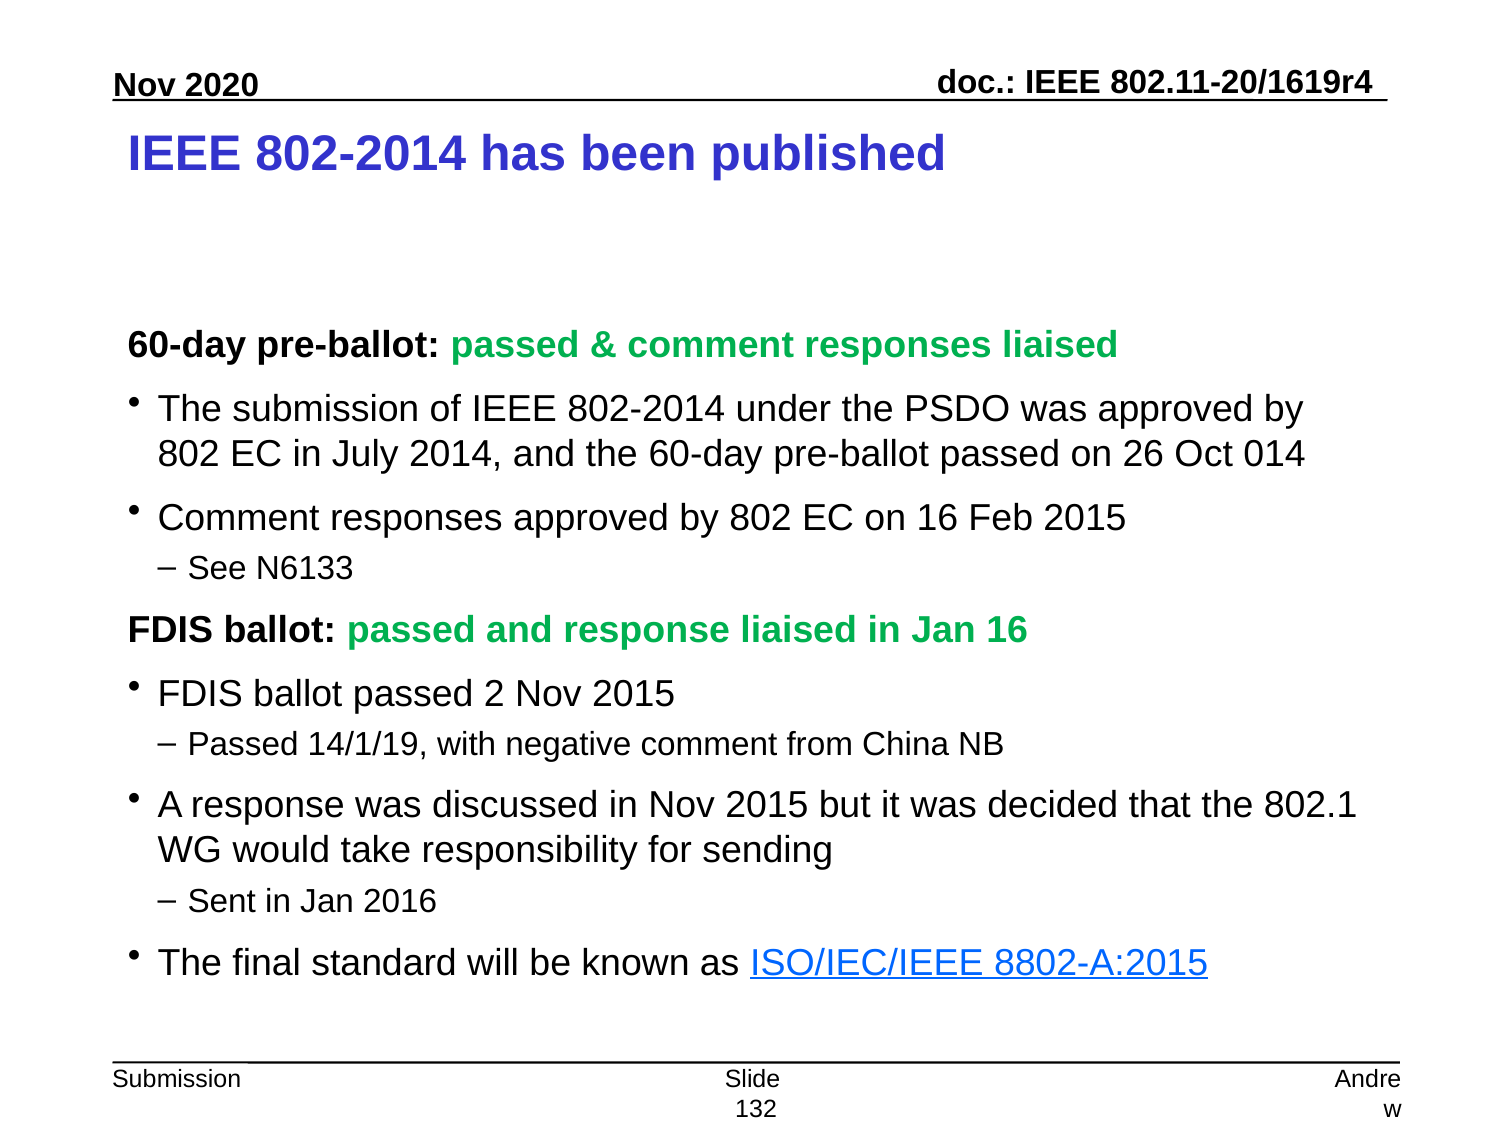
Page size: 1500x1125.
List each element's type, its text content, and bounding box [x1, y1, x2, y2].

footer Andrew Myles, Cisco [1320, 1061, 1402, 1093]
slide_number Slide 132 [709, 1061, 803, 1093]
title IEEE 802-2014 has been published [112, 112, 1388, 288]
list 60-day pre-ballot: passed & comment responses liaised The submission of IEEE 802-2014 under the PSDO was approved by 802 EC in July 2014, and the 60-day pre-ballot passed on 26 Oct 014 Comment responses approved by 802 EC on 16 Feb 2015 See N6133 FDIS ballot: passed and response liaised in Jan 16 FDIS ballot passed 2 Nov 2015 Passed 14/1/19, with negative comment from China NB A response was discussed in Nov 2015 but it was decided that the 802.1 WG would take responsibility for sending Sent in Jan 2016 The final standard will be known as ISO/IEC/IEEE 8802-A:2015 [112, 312, 1388, 988]
